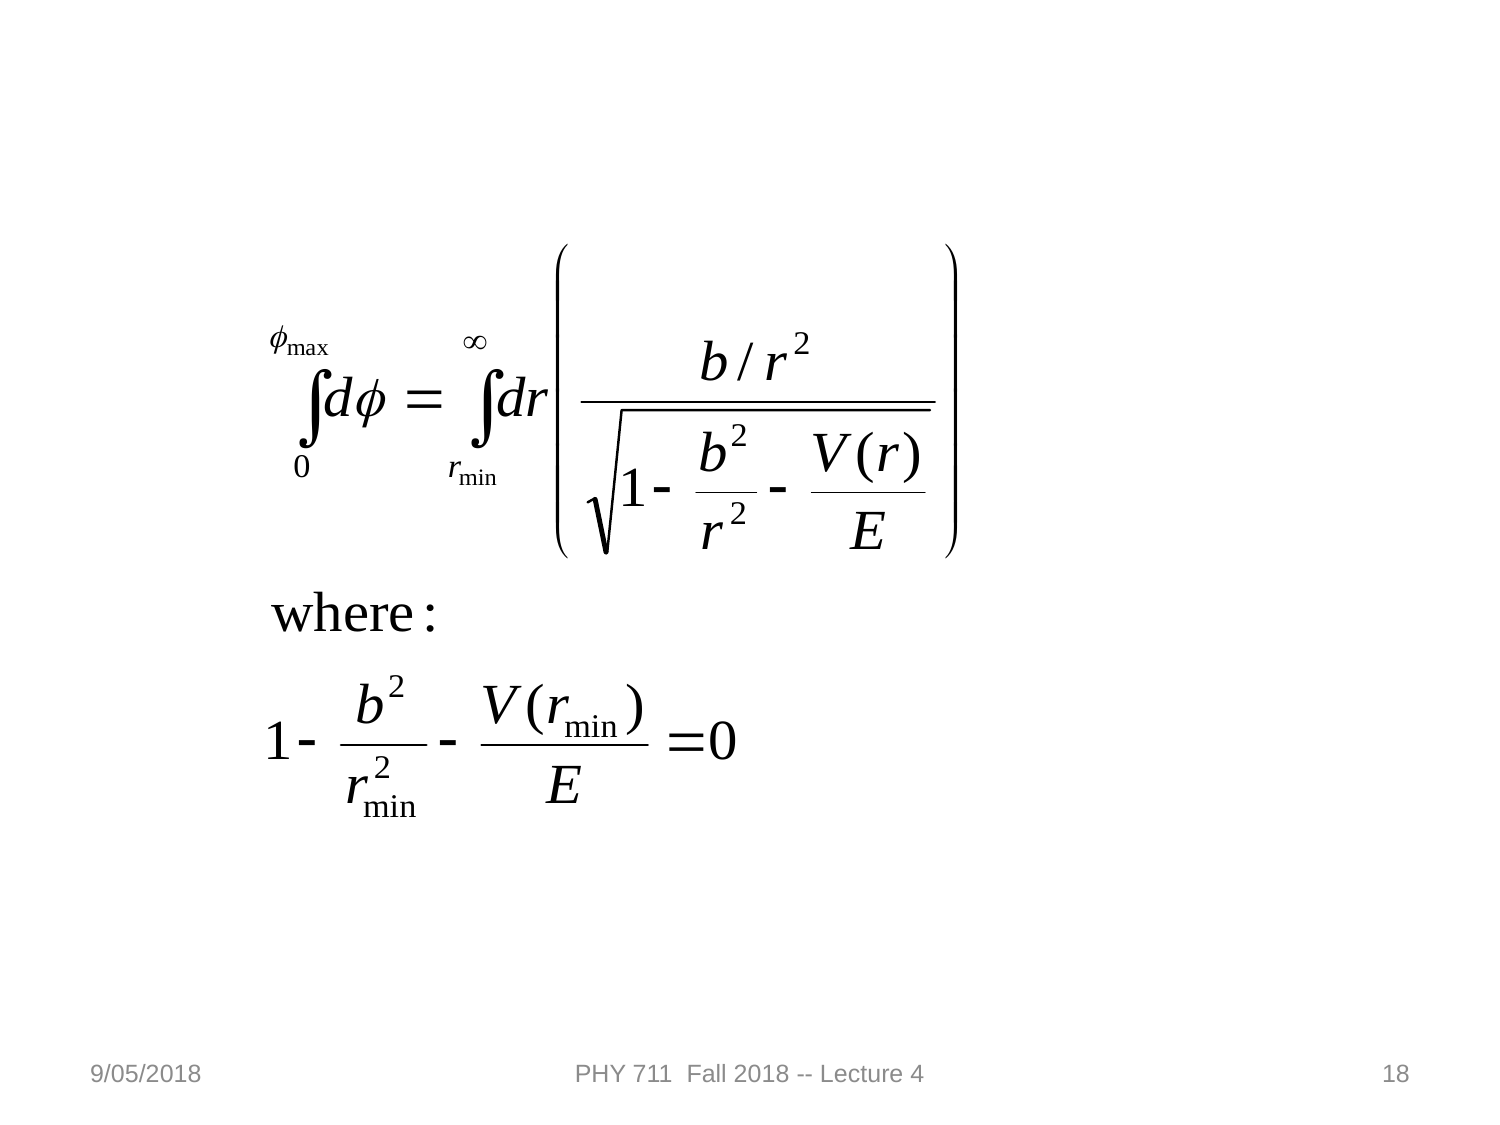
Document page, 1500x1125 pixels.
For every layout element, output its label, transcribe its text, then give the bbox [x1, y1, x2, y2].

slide_number 18 [1074, 1042, 1425, 1103]
footer PHY 711 Fall 2018 -- Lecture 4 [512, 1042, 988, 1103]
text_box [261, 233, 977, 830]
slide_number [75, 1042, 425, 1103]
